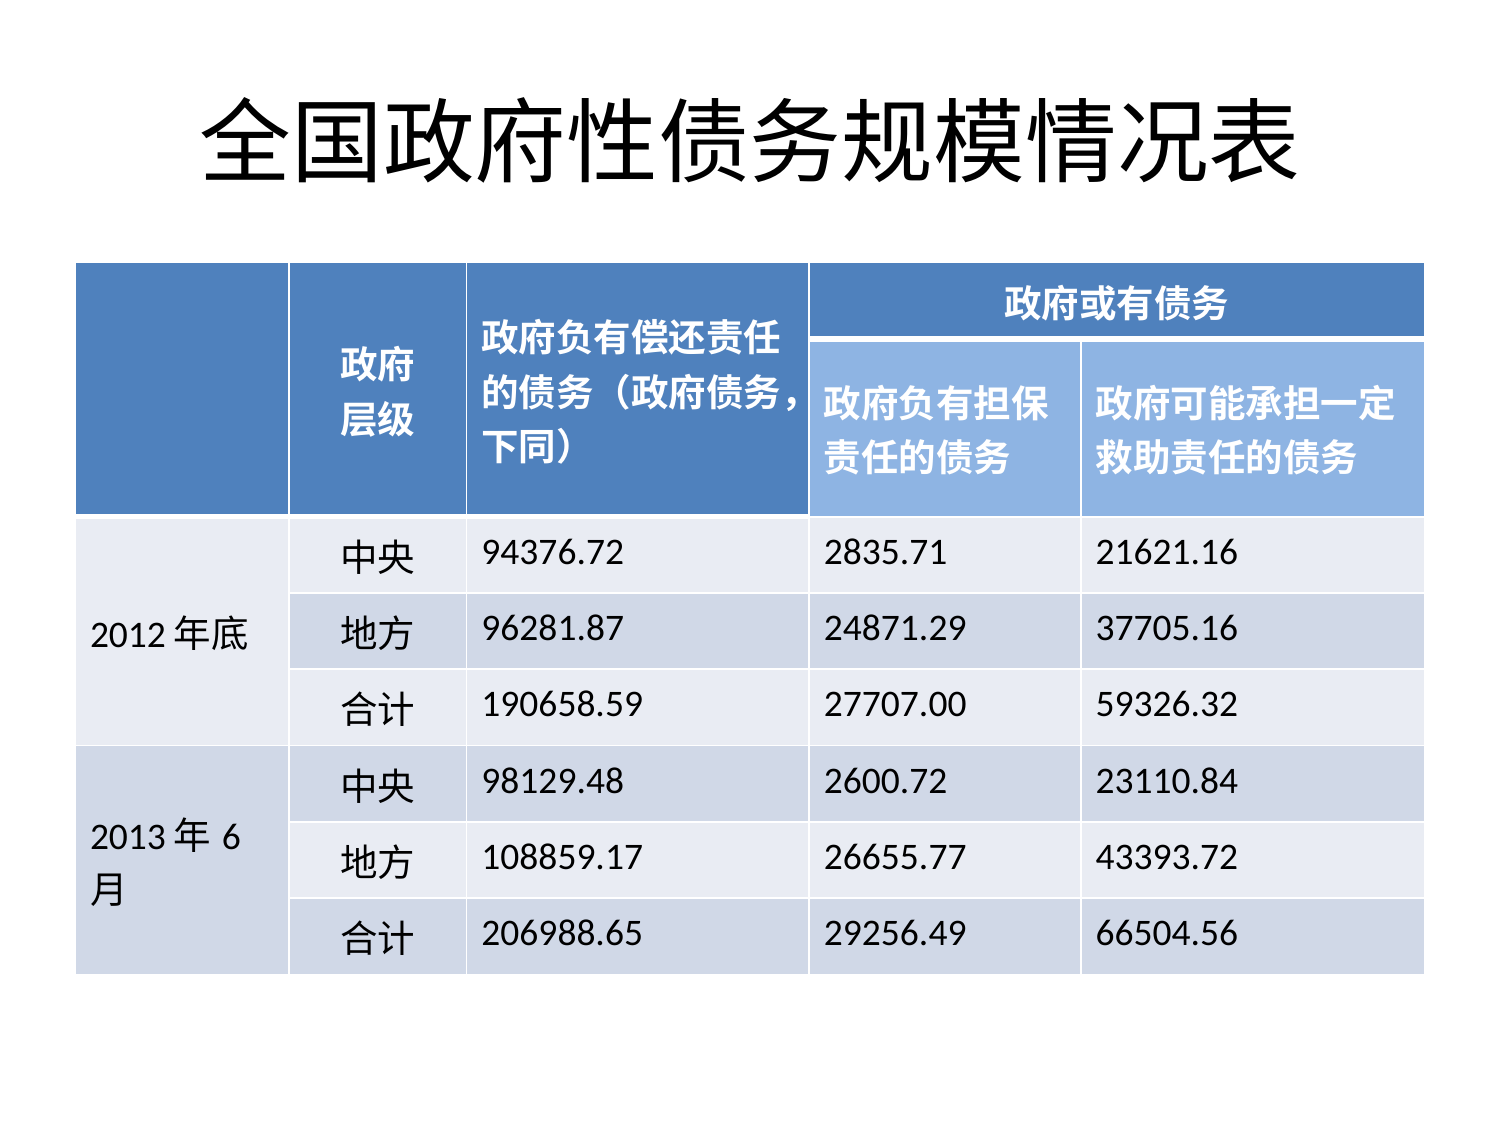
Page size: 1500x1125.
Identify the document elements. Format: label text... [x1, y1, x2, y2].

table_cell 24871.29 [810, 594, 1080, 668]
table_header 政府负有偿还责任的债务（政府债务，下同） [467, 263, 808, 514]
table_cell 94376.72 [467, 519, 808, 592]
table_cell 21621.16 [1082, 518, 1424, 592]
table_cell 2013年6月 [76, 746, 288, 974]
table_header 政府或有债务 [810, 263, 1424, 336]
table_cell 96281.87 [467, 594, 808, 668]
table_cell 政府负有担保责任的债务 [810, 342, 1080, 516]
table_cell 98129.48 [467, 746, 808, 821]
table_cell 43393.72 [1082, 823, 1424, 897]
table_cell 2012年底 [76, 519, 288, 745]
table_header [76, 263, 288, 514]
table_cell 合计 [290, 899, 466, 974]
table_cell 中央 [290, 746, 466, 821]
table_cell 27707.00 [810, 670, 1080, 745]
title 全国政府性债务规模情况表 [75, 45, 1425, 233]
table_cell 29256.49 [810, 899, 1080, 974]
table_cell 地方 [290, 823, 466, 897]
table_cell 206988.65 [467, 899, 808, 974]
table_cell 2600.72 [810, 746, 1080, 821]
table_cell 合计 [290, 670, 466, 745]
table_cell 26655.77 [810, 823, 1080, 897]
table_cell 59326.32 [1082, 670, 1424, 745]
table_cell 190658.59 [467, 670, 808, 745]
table_cell 37705.16 [1082, 594, 1424, 668]
table_header 政府 层级 [290, 263, 466, 514]
table_cell 政府可能承担一定救助责任的债务 [1082, 342, 1424, 516]
table_cell 108859.17 [467, 823, 808, 897]
table_cell 地方 [290, 594, 466, 668]
table_cell 66504.56 [1082, 899, 1424, 974]
table_cell 中央 [290, 519, 466, 592]
table_cell 23110.84 [1082, 746, 1424, 821]
table_cell 2835.71 [810, 518, 1080, 592]
